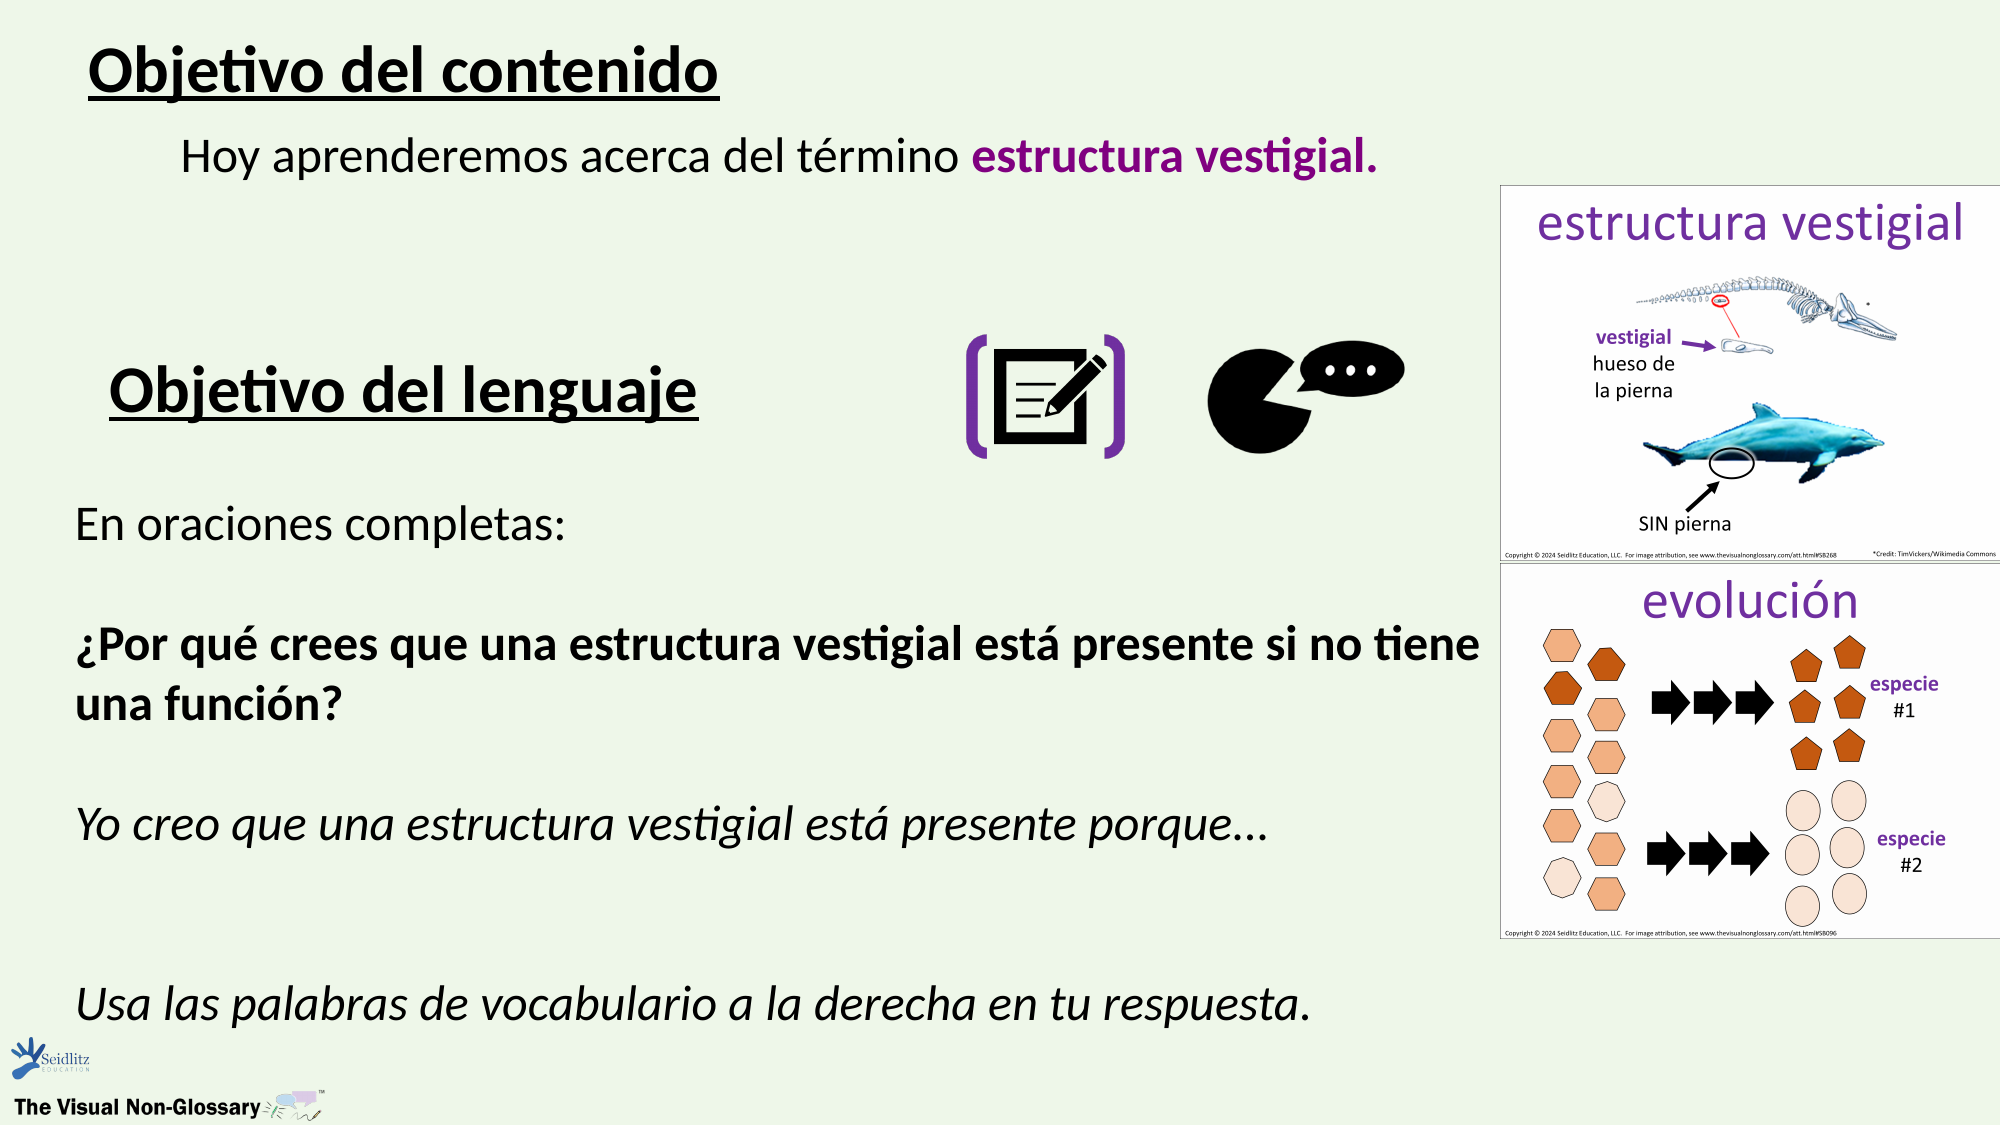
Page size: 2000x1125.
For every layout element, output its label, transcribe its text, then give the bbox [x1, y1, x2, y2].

text_box En oraciones completas: ¿Por qué crees que una estructura vestigial está presente si no tiene una función? Yo creo que una estructura vestigial está presente porque... Usa las palabras de vocabulario a la derecha en tu respuesta. [59, 437, 1500, 1038]
text_box Objetivo del lenguaje [94, 338, 714, 434]
text_box Objetivo del contenido [73, 17, 735, 113]
picture [0, 1034, 328, 1125]
picture [1499, 563, 2000, 940]
picture [1499, 185, 2000, 562]
picture [965, 334, 1126, 460]
text_box Hoy aprenderemos acerca del término estructura vestigial. [165, 115, 1394, 191]
picture [1207, 340, 1405, 454]
